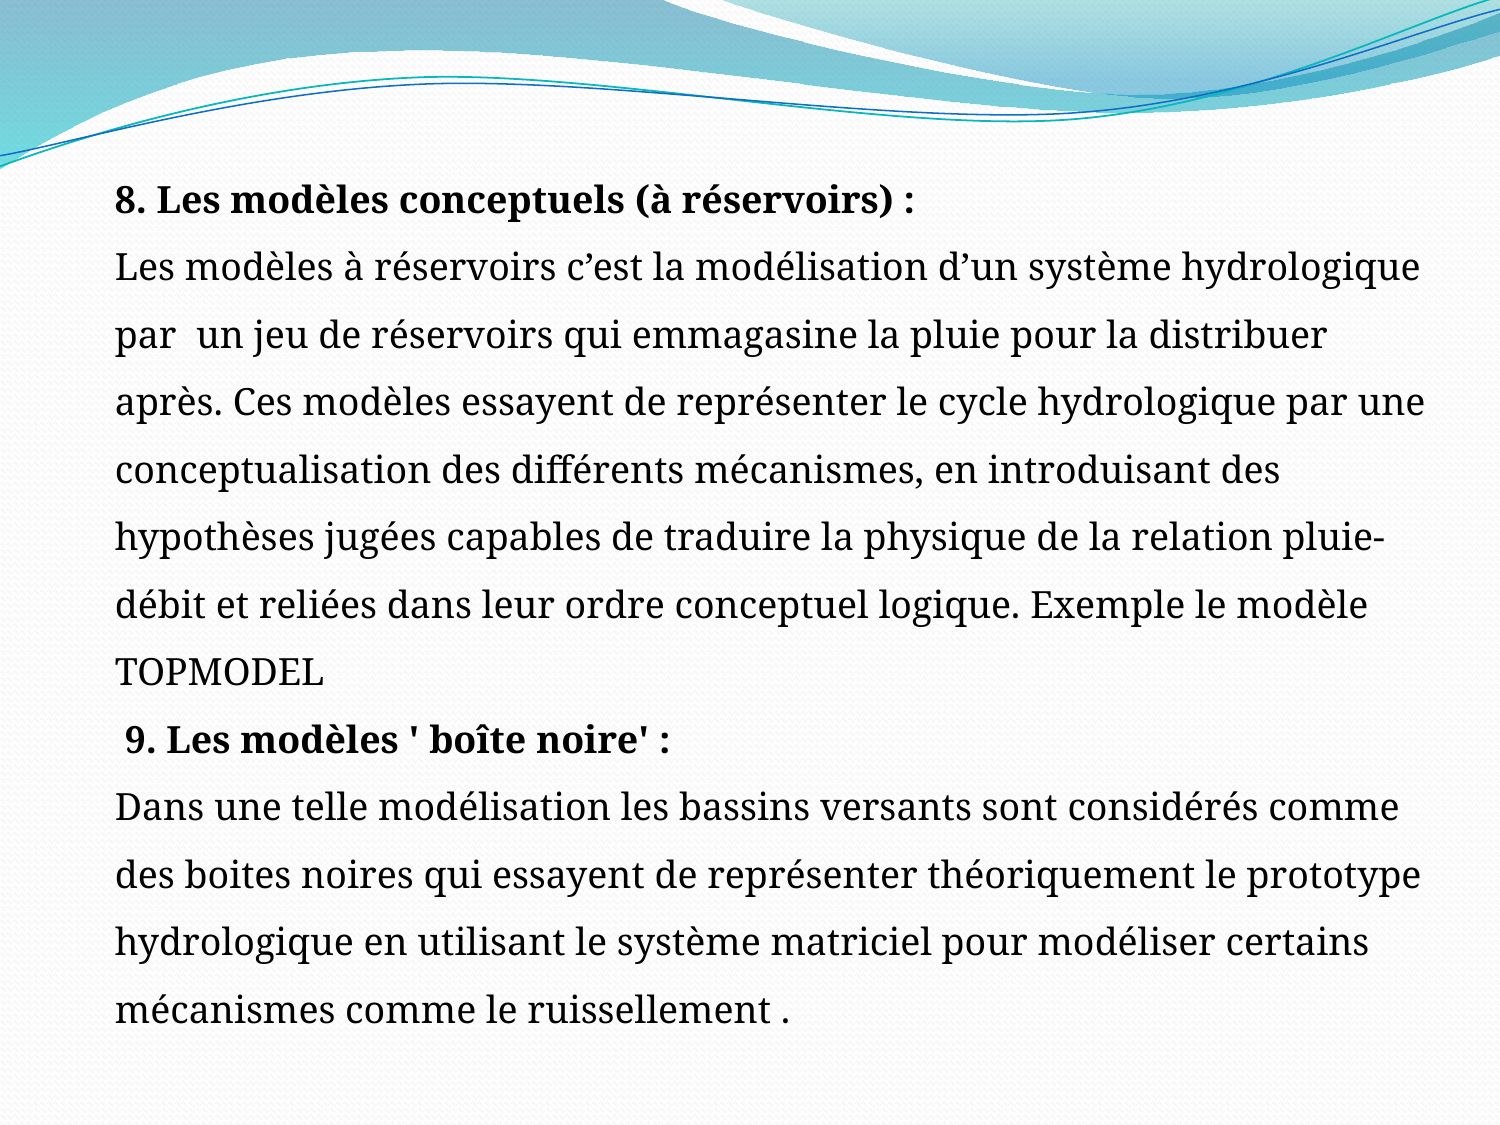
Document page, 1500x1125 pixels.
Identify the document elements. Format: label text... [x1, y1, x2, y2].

text_box 8. Les modèles conceptuels (à réservoirs) : Les modèles à réservoirs c’est la modélisation d’un système hydrologique par un jeu de réservoirs qui emmagasine la pluie pour la distribuer après. Ces modèles essayent de représenter le cycle hydrologique par une conceptualisation des différents mécanismes, en introduisant des hypothèses jugées capables de traduire la physique de la relation pluie-débit et reliées dans leur ordre conceptuel logique. Exemple le modèle TOPMODEL 9. Les modèles ' boîte noire' : Dans une telle modélisation les bassins versants sont considérés comme des boites noires qui essayent de représenter théoriquement le prototype hydrologique en utilisant le système matriciel pour modéliser certains mécanismes comme le ruissellement . [100, 145, 1459, 1039]
